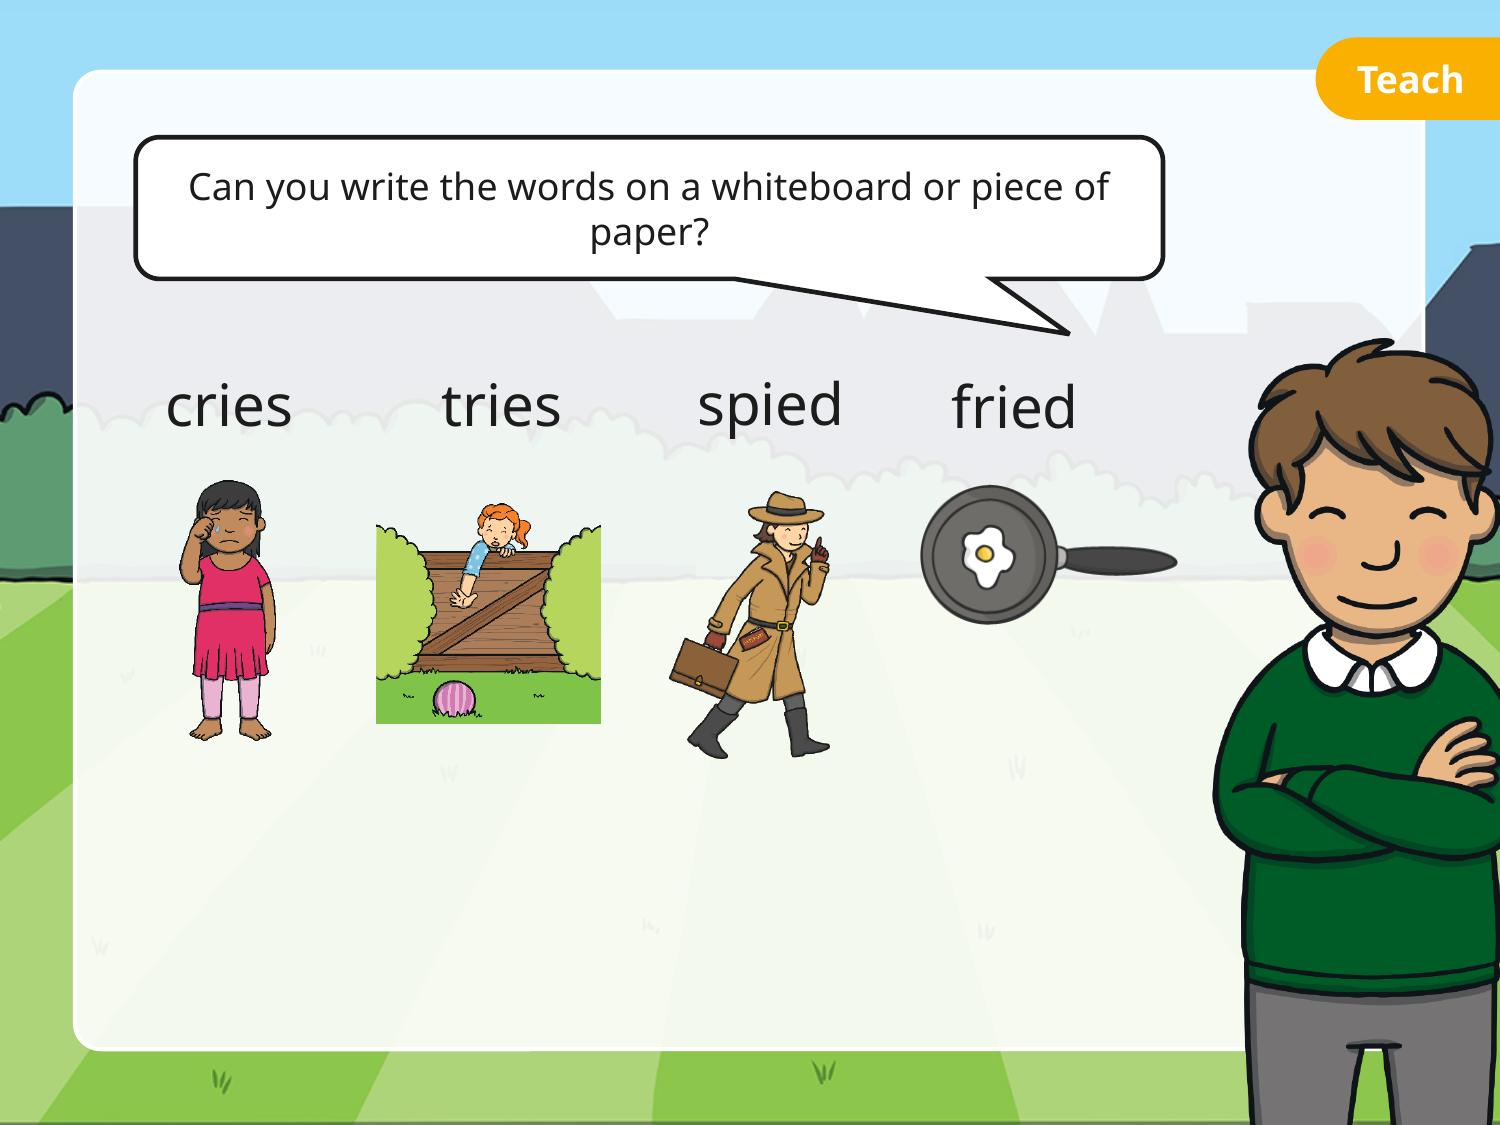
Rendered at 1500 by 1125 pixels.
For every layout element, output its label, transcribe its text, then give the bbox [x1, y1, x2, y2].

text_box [0, 360, 546, 741]
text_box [1315, 37, 1500, 120]
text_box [628, 360, 913, 759]
picture [0, 120, 1500, 1125]
text_box Can you write the words on a whiteboard or piece of paper? [134, 136, 1165, 336]
picture [0, 0, 1500, 360]
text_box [360, 360, 644, 724]
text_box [913, 362, 1178, 625]
